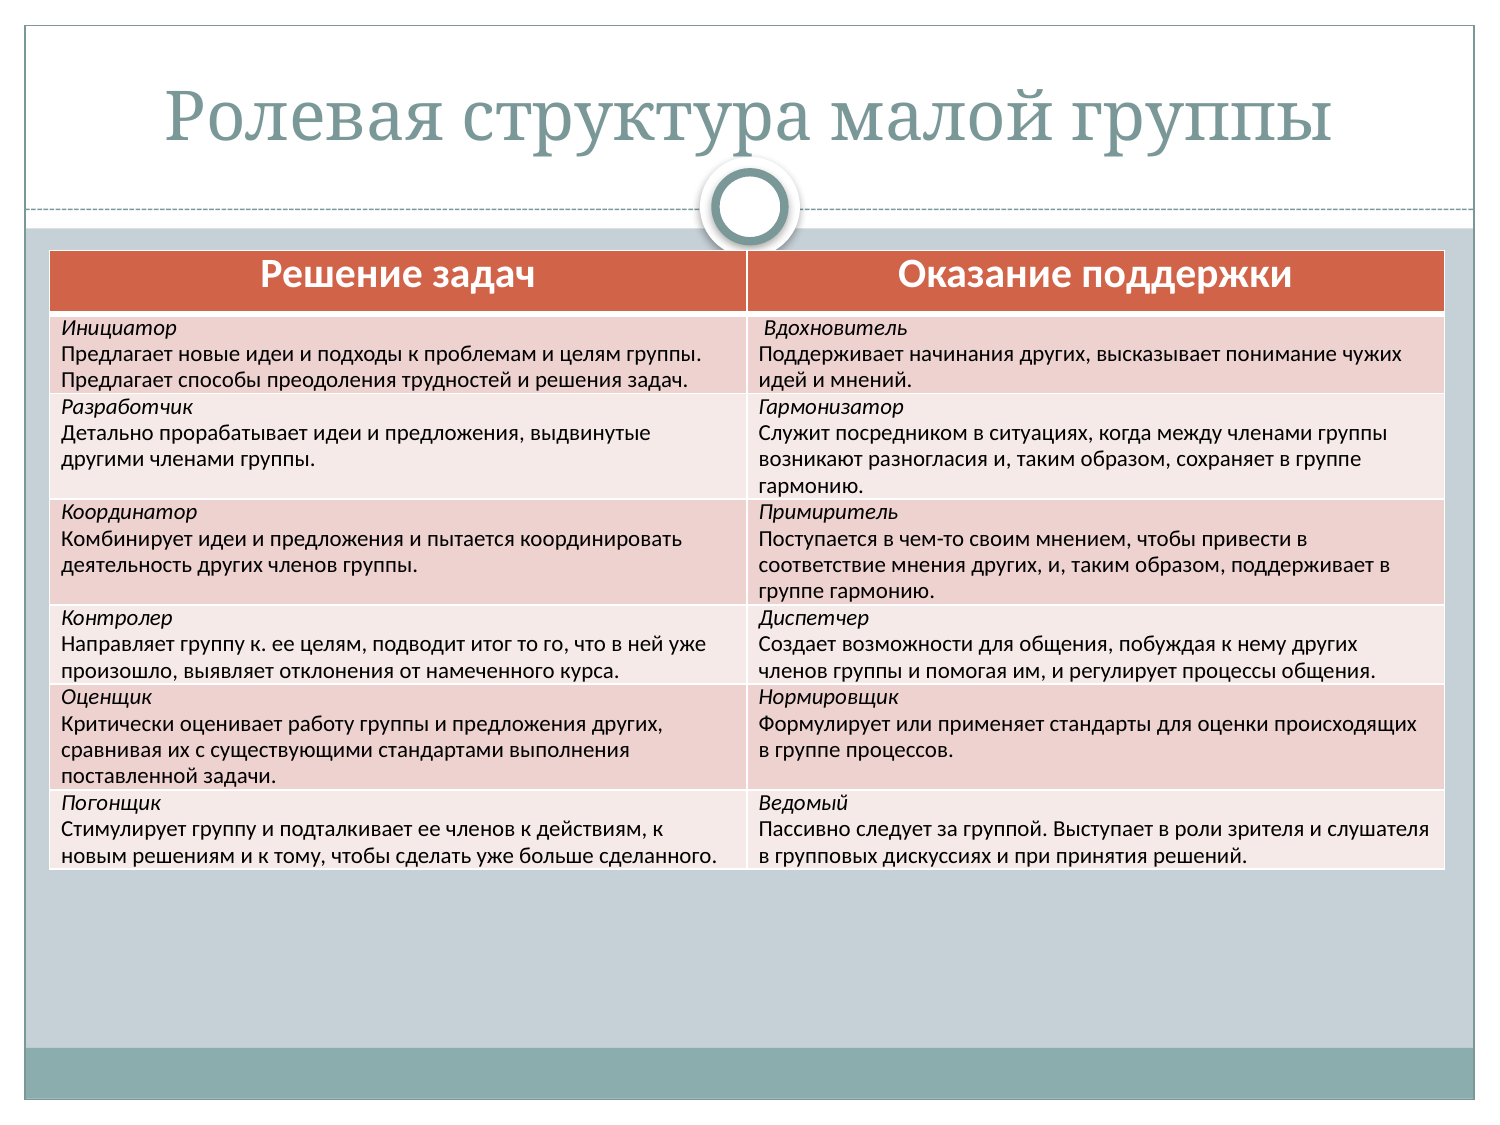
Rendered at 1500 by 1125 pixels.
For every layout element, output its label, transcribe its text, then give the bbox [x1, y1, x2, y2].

table_cell Оценщик Критически оценивает работу группы и предложения других, сравнивая их с существующими стандартами выполнения поставленной задачи. [50, 685, 746, 789]
table_header Решение задач [50, 251, 746, 311]
table_cell Диспетчер Создает возможности для общения, побуждая к нему других членов группы и помогая им, и регулирует процессы общения. [748, 606, 1444, 683]
table_cell Ведомый Пассивно следует за группой. Выступает в роли зрителя и слушателя в групповых дискуссиях и при принятия решений. [748, 791, 1444, 868]
table_cell Вдохновитель Поддерживает начинания других, высказывает понимание чужих идей и мнений. [748, 317, 1444, 393]
table_cell Примиритель Поступается в чем-то своим мнением, чтобы привести в соответствие мнения других, и, таким образом, поддерживает в группе гармонию. [748, 500, 1444, 604]
table_header Оказание поддержки [748, 251, 1444, 311]
title Ролевая структура малой группы [49, 37, 1450, 162]
table_cell Нормировщик Формулирует или применяет стандарты для оценки происходящих в группе процессов. [748, 685, 1444, 789]
table_cell Контролер Направляет группу к. ее целям, подводит итог то го, что в ней уже произошло, выявляет отклонения от намеченного курса. [50, 606, 746, 683]
table_cell Гармонизатор Служит посредником в ситуациях, когда между членами группы возникают разногласия и, таким образом, сохраняет в группе гармонию. [748, 394, 1444, 498]
table_cell Погонщик Стимулирует группу и подталкивает ее членов к действиям, к новым решениям и к тому, чтобы сделать уже больше сделанного. [50, 791, 746, 868]
table_cell Координатор Комбинирует идеи и предложения и пытается координировать деятельность других членов группы. [50, 500, 746, 604]
table_cell Разработчик Детально прорабатывает идеи и предложения, выдвинутые другими членами группы. [50, 394, 746, 498]
table_cell Инициатор Предлагает новые идеи и подходы к проблемам и целям группы. Предлагает способы преодоления трудностей и решения задач. [50, 317, 746, 393]
